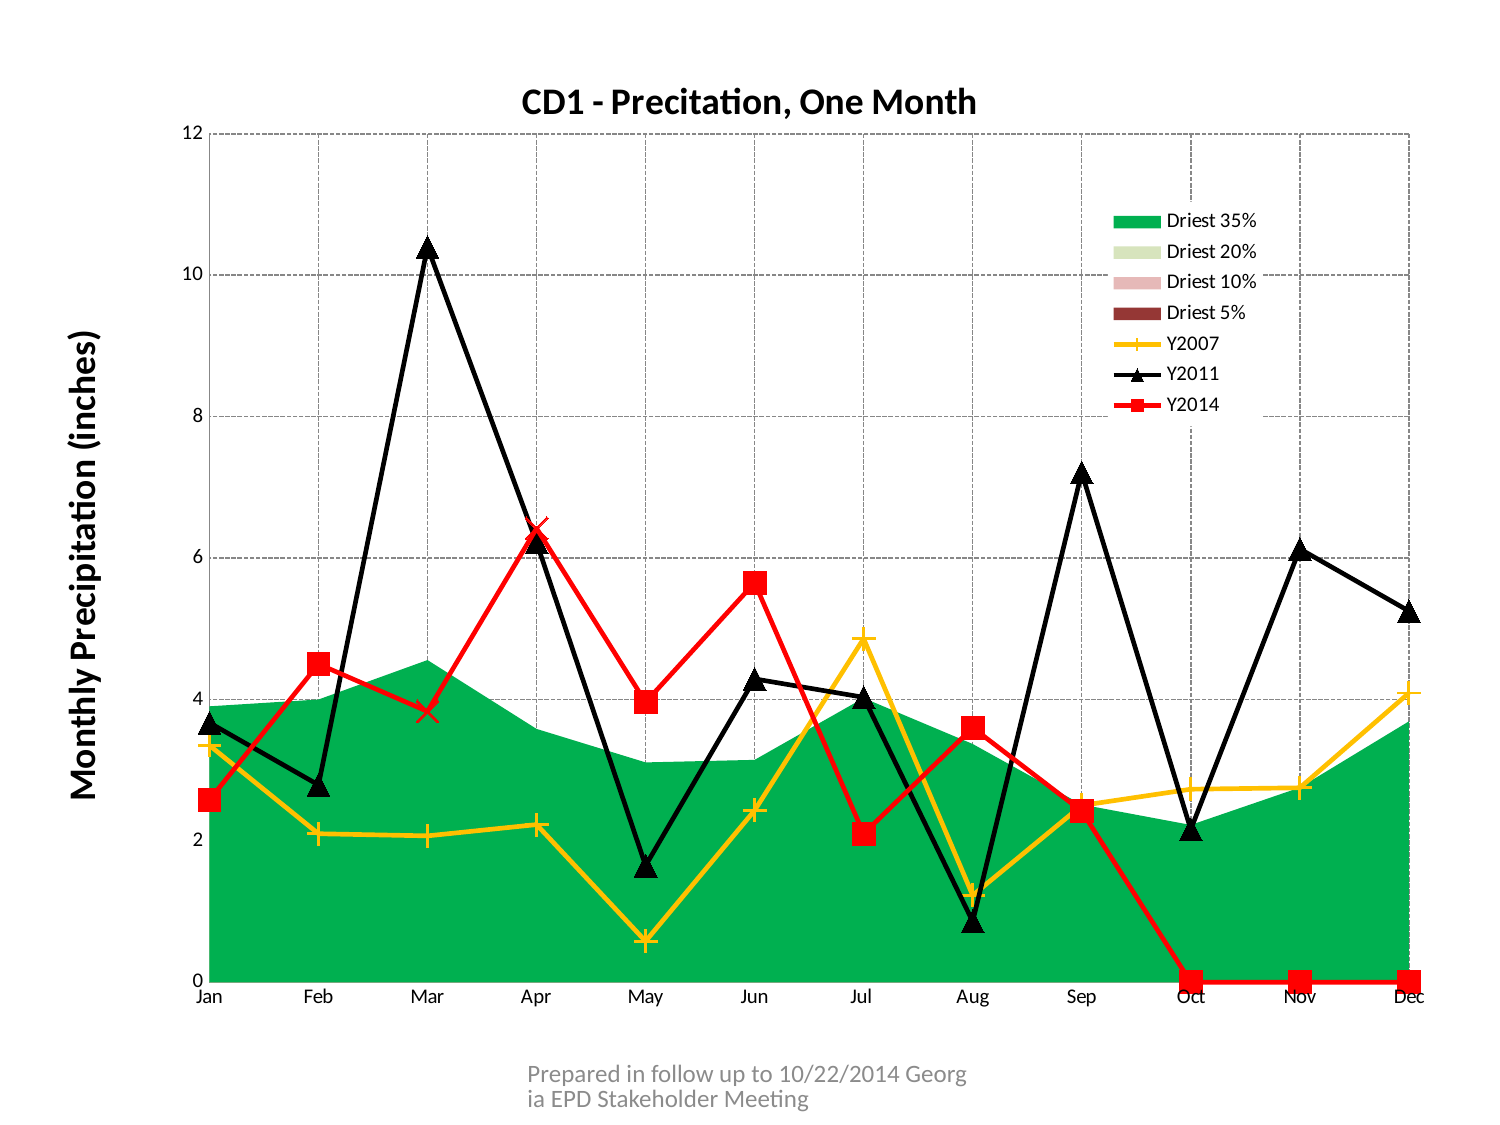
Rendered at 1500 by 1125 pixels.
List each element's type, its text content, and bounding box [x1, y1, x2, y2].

footer Prepared in follow up to 10/22/2014 Georgia EPD Stakeholder Meeting [512, 1086, 988, 1103]
chart [38, 45, 1462, 1080]
